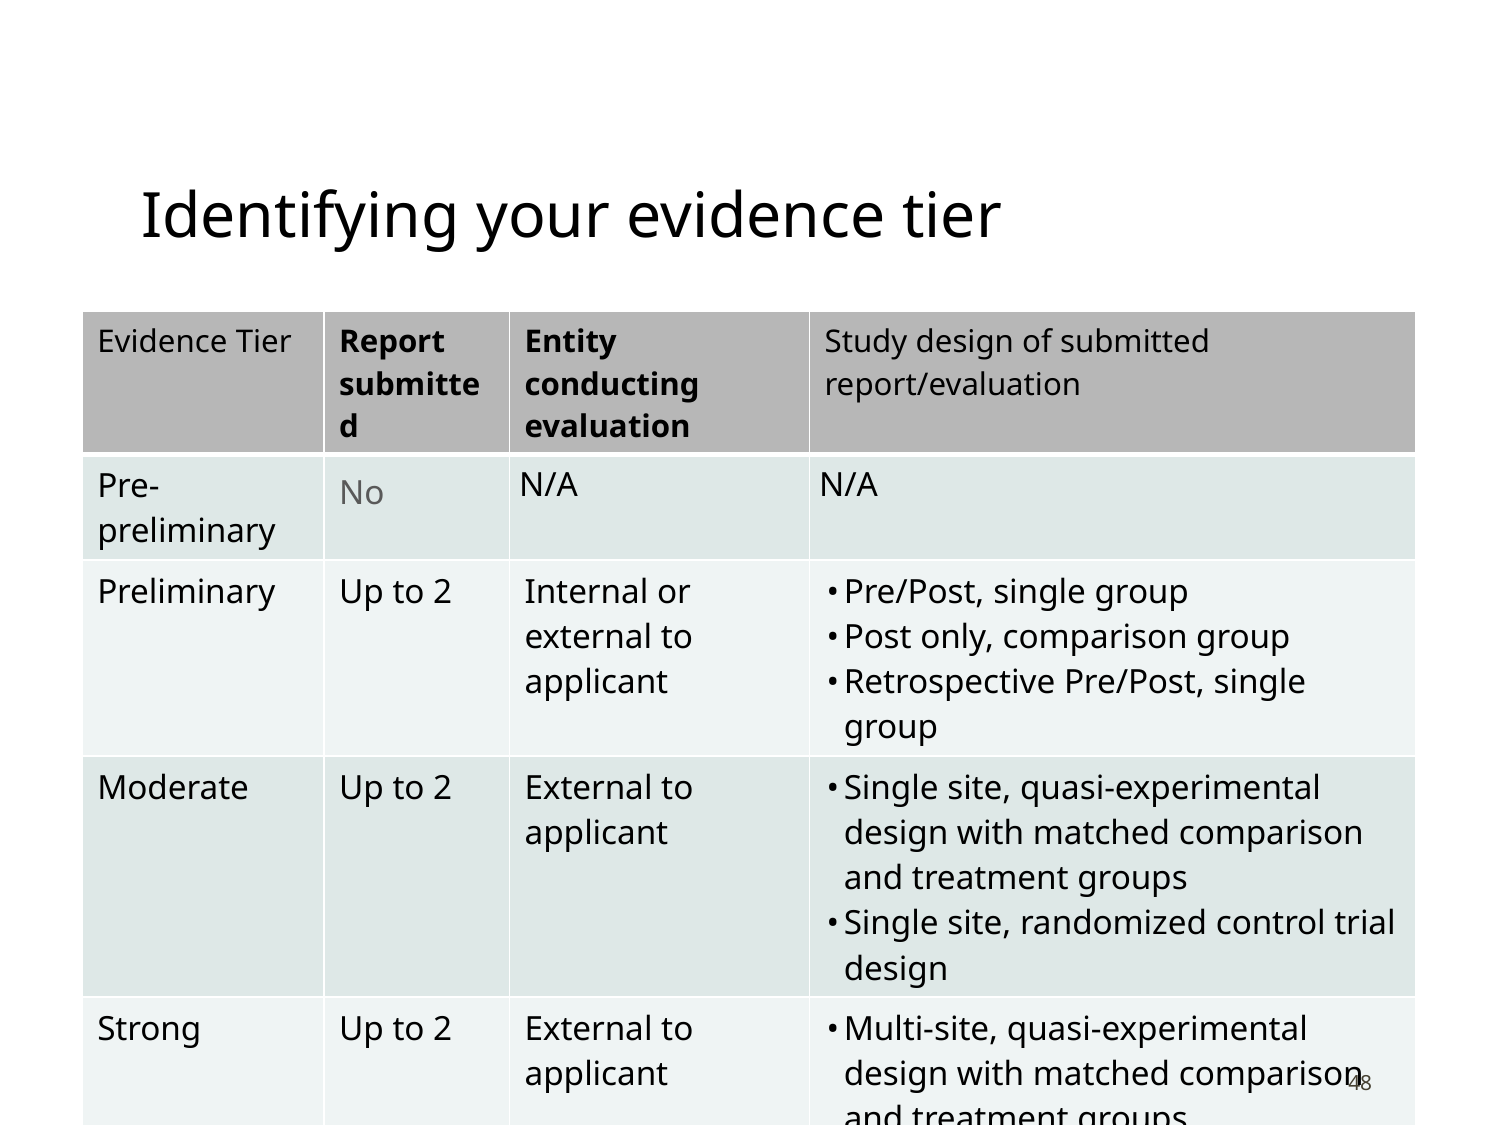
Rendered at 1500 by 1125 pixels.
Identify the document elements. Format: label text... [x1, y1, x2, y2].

table_cell Up to 2 [325, 998, 509, 1125]
table_cell Up to 2 [325, 561, 509, 755]
table_header Study design of submitted report/evaluation [810, 312, 1415, 452]
table_cell Pre/Post, single group Post only, comparison group Retrospective Pre/Post, single group [810, 561, 1415, 755]
title Identifying your evidence tier [126, 96, 1322, 310]
table_cell No [325, 457, 509, 559]
table_cell Single site, quasi-experimental design with matched comparison and treatment groups Single site, randomized control trial design [810, 757, 1415, 996]
table_cell Pre- preliminary [83, 457, 323, 559]
table_cell Preliminary [83, 561, 323, 755]
table_cell Up to 2 [325, 757, 509, 996]
table_cell External to applicant [510, 757, 809, 996]
table_header Entity conducting evaluation [510, 312, 809, 452]
table_header Evidence Tier [83, 312, 323, 452]
slide_number ‹#› [1333, 1061, 1454, 1107]
table_cell Internal or external to applicant [510, 561, 809, 755]
table_header Report submitted [325, 312, 509, 452]
table_cell Moderate [83, 757, 323, 996]
table_cell External to applicant [510, 998, 809, 1125]
table_cell Multi-site, quasi-experimental design with matched comparison and treatment groups Multi-site, randomized control trial design [810, 998, 1415, 1125]
table_cell N/A [810, 457, 1415, 559]
table_cell Strong [83, 998, 323, 1125]
table_cell N/A [510, 457, 809, 559]
